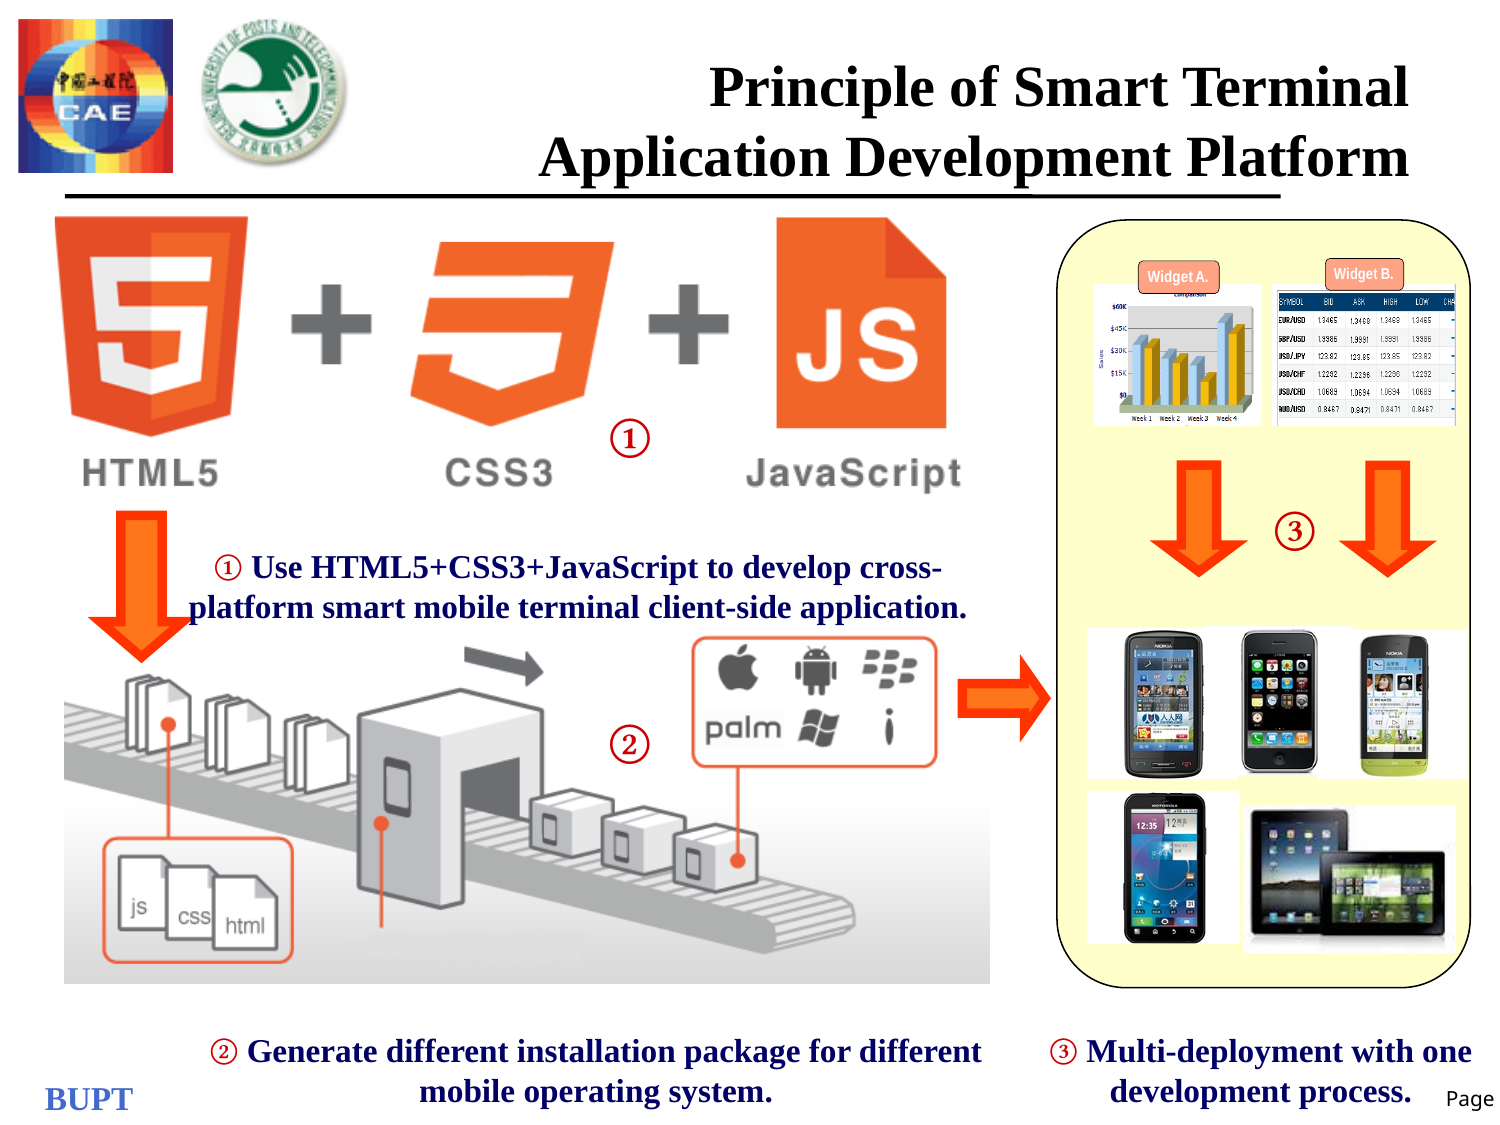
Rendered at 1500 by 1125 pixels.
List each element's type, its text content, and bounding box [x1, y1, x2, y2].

picture [1087, 626, 1467, 779]
picture [17, 10, 1007, 528]
picture [1243, 805, 1457, 953]
picture [1087, 790, 1240, 944]
text_box ② Generate different installation package for different mobile operating system. [171, 1022, 1021, 1117]
text_box ③ [1258, 490, 1332, 566]
title Principle of Smart Terminal Application Development Platform [421, 40, 1426, 171]
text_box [1091, 255, 1459, 429]
text_box [1056, 219, 1471, 988]
text_box ③ Multi-deployment with one development process. [1021, 1022, 1500, 1117]
text_box ① Use HTML5+CSS3+JavaScript to develop cross-platform smart mobile terminal client-side application. [171, 537, 987, 631]
text_box [1352, 465, 1424, 572]
text_box [100, 535, 171, 631]
text_box [1163, 465, 1235, 572]
text_box [994, 668, 1046, 728]
picture [64, 633, 990, 984]
